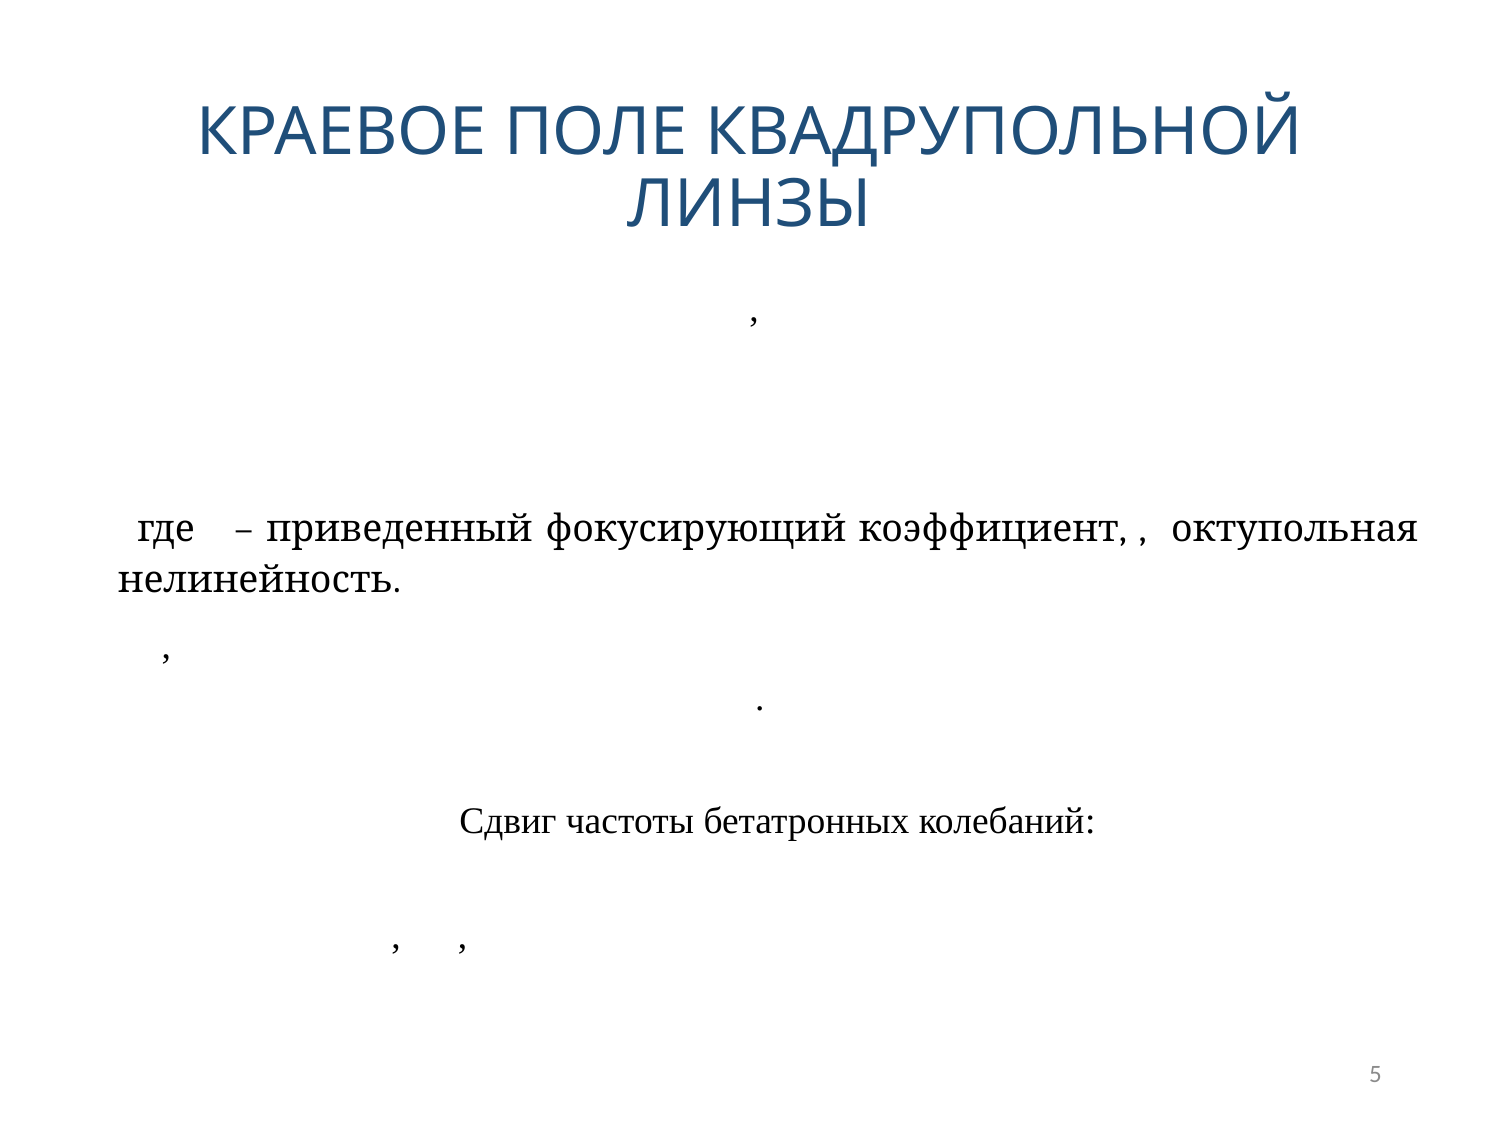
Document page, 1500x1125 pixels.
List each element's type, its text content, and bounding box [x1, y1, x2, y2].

text_box Cдвиг частоты бетатронных колебаний: [444, 788, 1111, 849]
slide_number 5 [1059, 1042, 1397, 1103]
title КРАЕВОЕ ПОЛЕ КВАДРУПОЛЬНОЙ ЛИНЗЫ [103, 59, 1397, 278]
